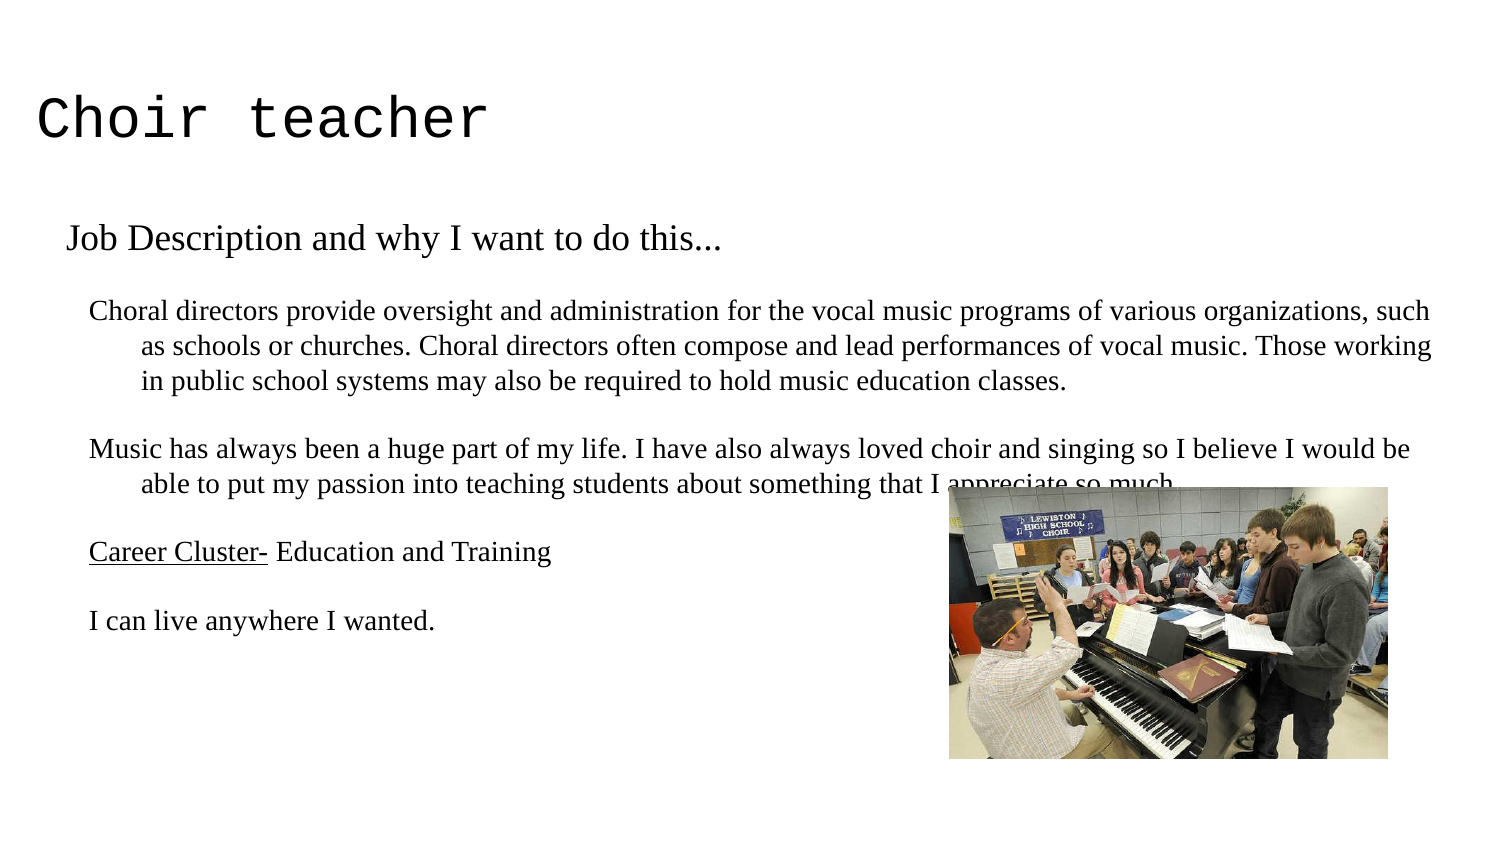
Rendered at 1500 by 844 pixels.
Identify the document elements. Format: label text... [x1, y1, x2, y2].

title Choir teacher [21, 64, 1420, 158]
list Job Description and why I want to do this... Choral directors provide oversight and administration for the vocal music programs of various organizations, such as schools or churches. Choral directors often compose and lead performances of vocal music. Those working in public school systems may also be required to hold music education classes. Music has always been a huge part of my life. I have also always loved choir and singing so I believe I would be able to put my passion into teaching students about something that I appreciate so much. Career Cluster- Education and Training I can live anywhere I wanted. [51, 198, 1449, 759]
picture [949, 487, 1388, 759]
